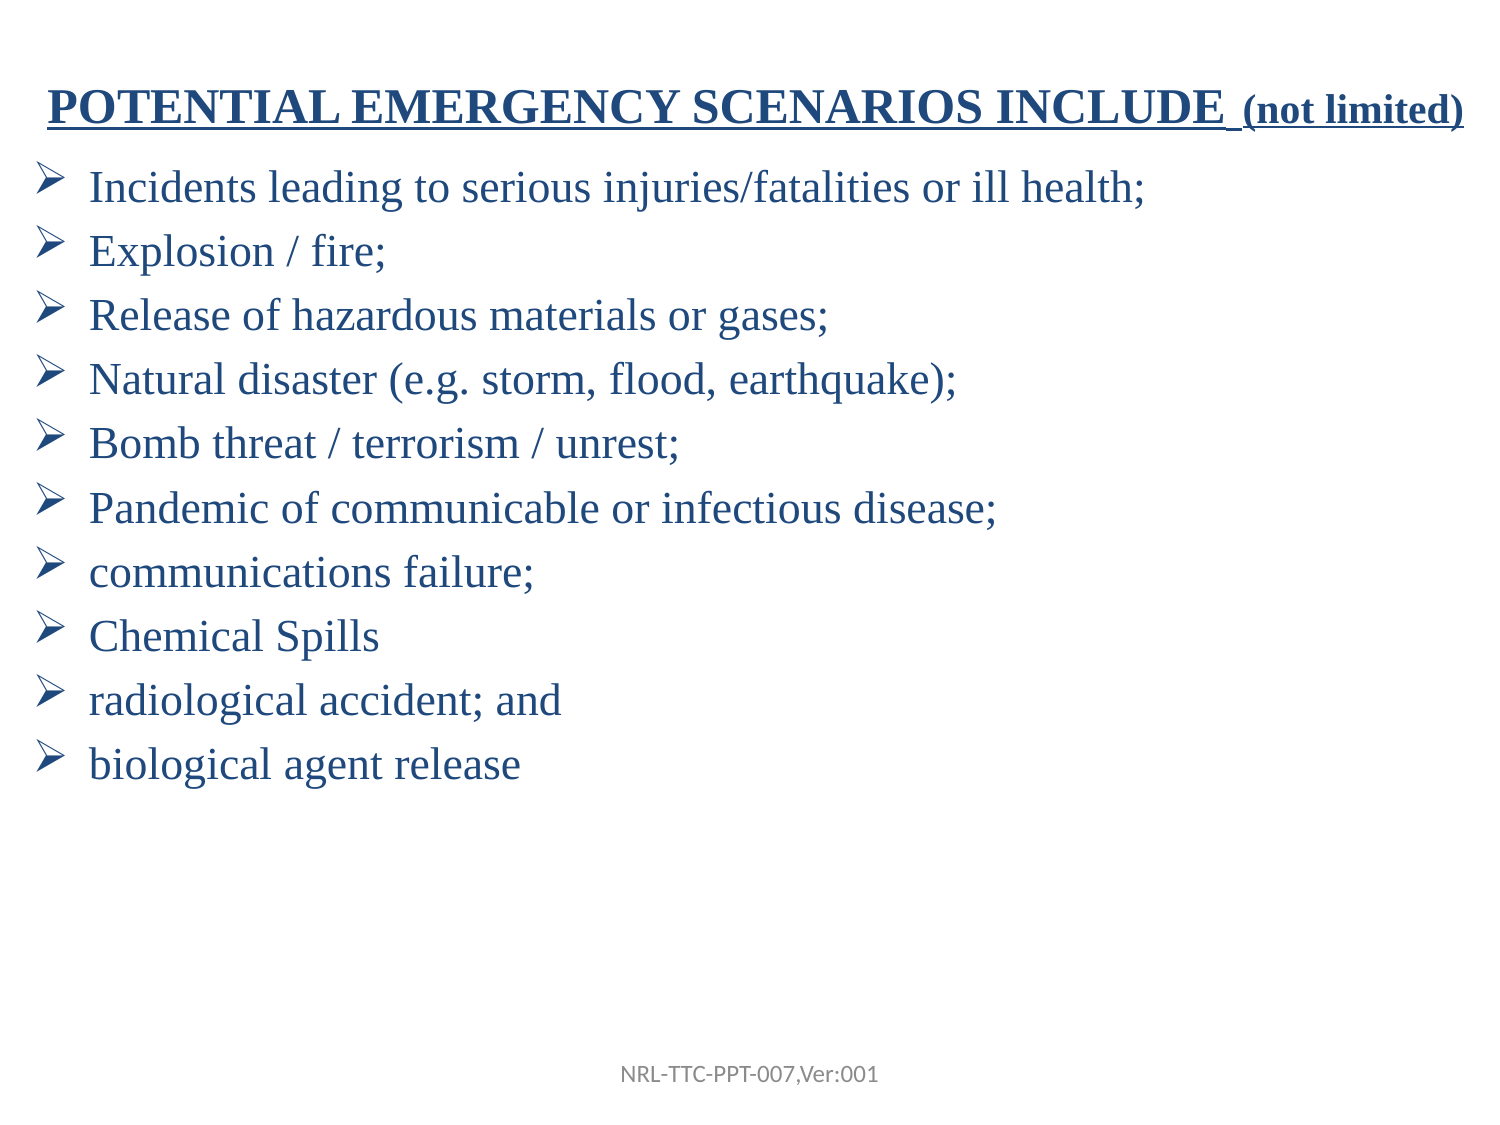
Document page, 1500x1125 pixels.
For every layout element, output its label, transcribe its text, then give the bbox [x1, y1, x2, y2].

footer NRL-TTC-PPT-007,Ver:001 [512, 1042, 988, 1103]
title POTENTIAL EMERGENCY SCENARIOS INCLUDE (not limited) [29, 45, 1483, 149]
list Incidents leading to serious injuries/fatalities or ill health; Explosion / fire; Release of hazardous materials or gases; Natural disaster (e.g. storm, flood, earthquake); Bomb threat / terrorism / unrest; Pandemic of communicable or infectious disease; communications failure; Chemical Spills radiological accident; and biological agent release [17, 149, 1471, 1083]
